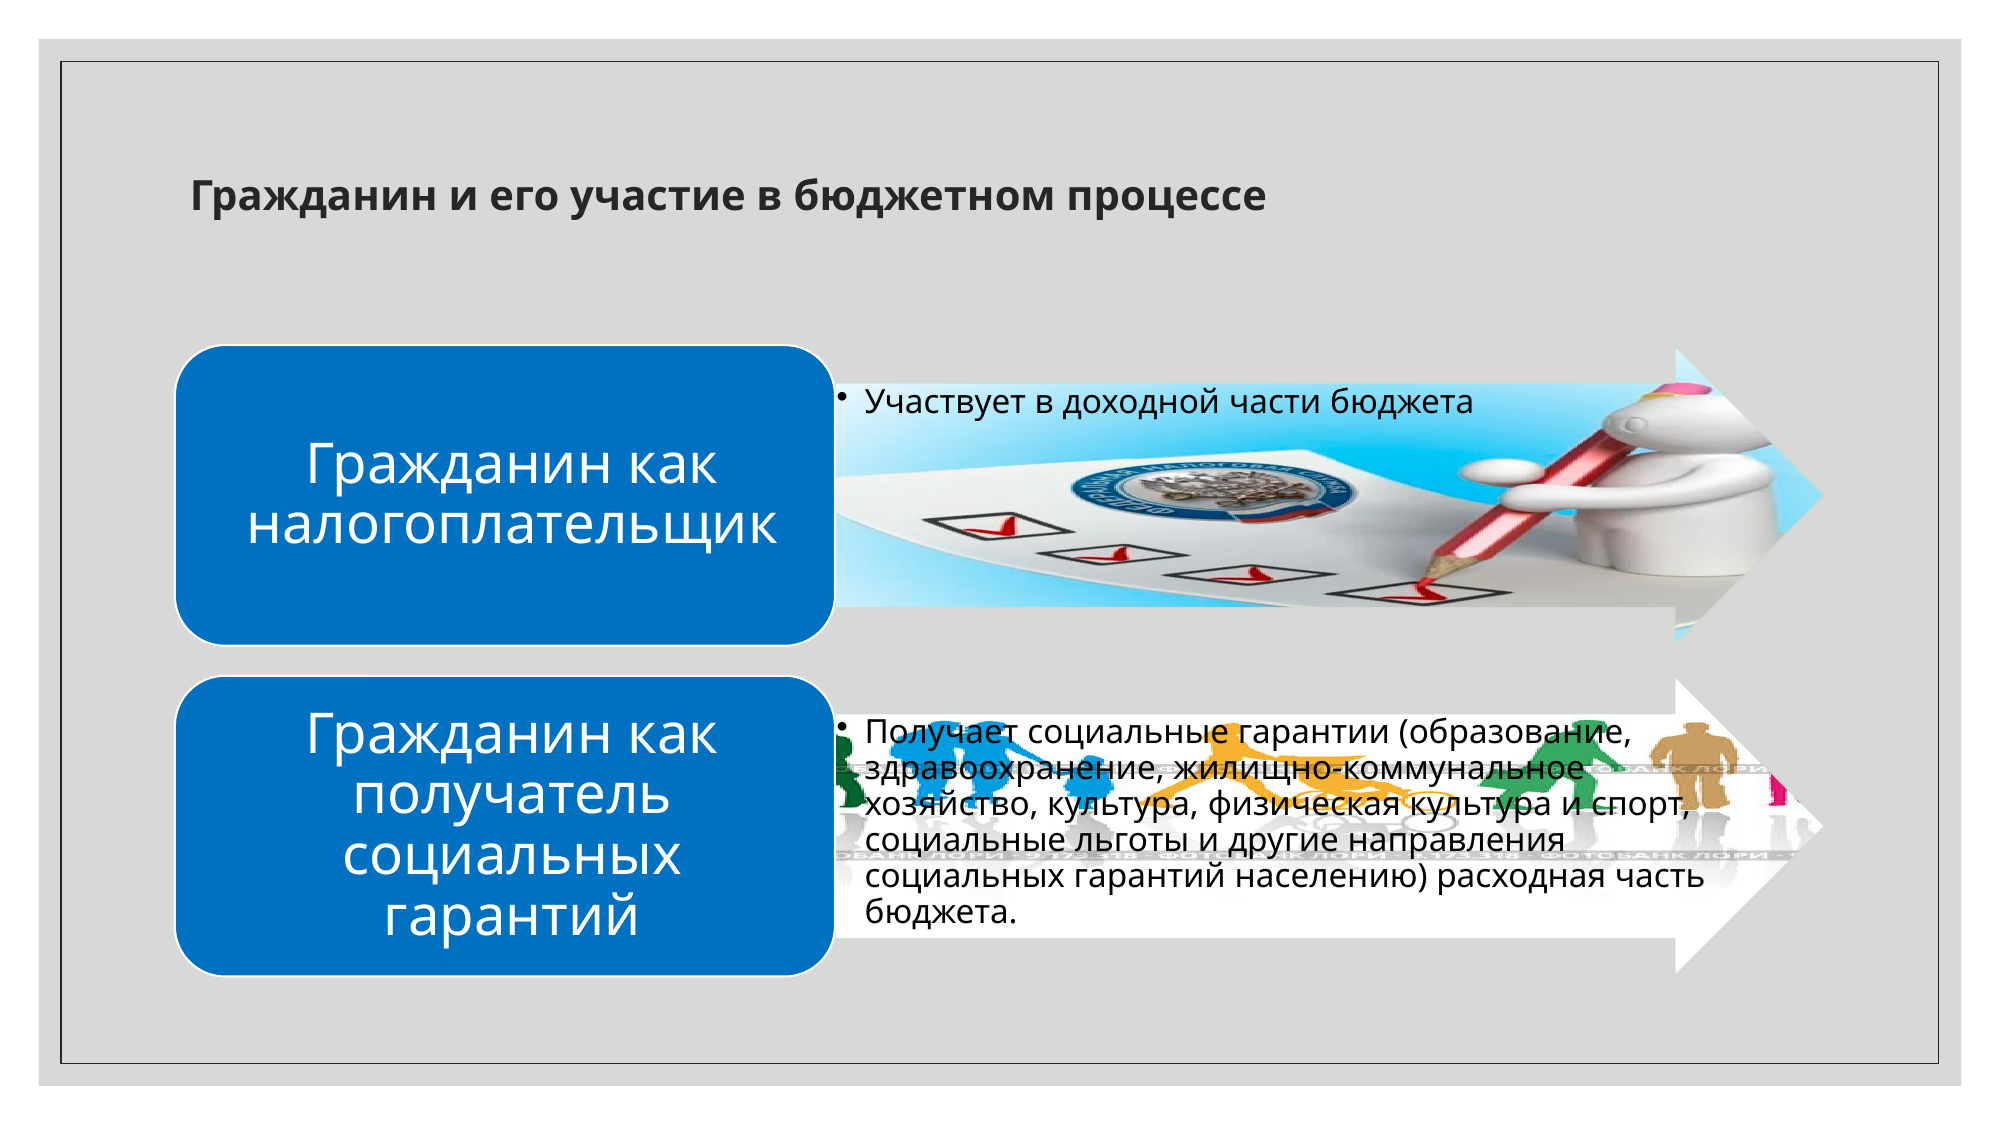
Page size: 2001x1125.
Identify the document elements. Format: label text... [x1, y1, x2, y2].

title Гражданин и его участие в бюджетном процессе [174, 105, 1825, 289]
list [174, 344, 1825, 977]
